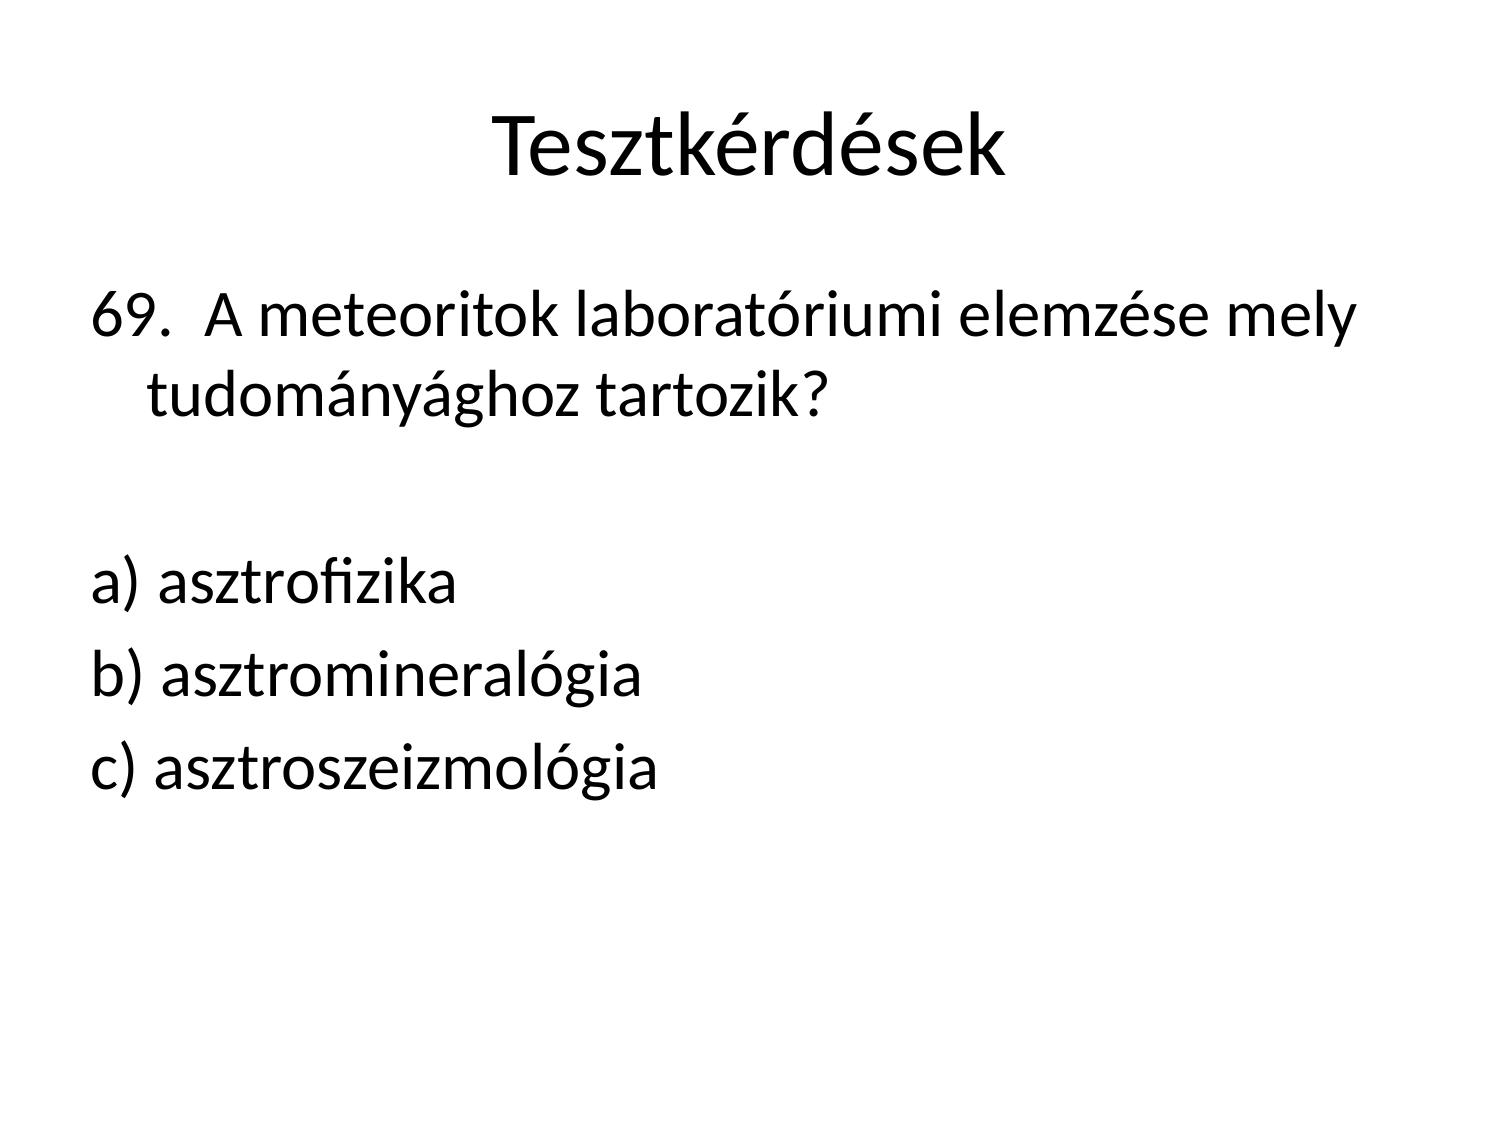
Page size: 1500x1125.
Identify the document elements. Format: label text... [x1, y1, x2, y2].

list 69. A meteoritok laboratóriumi elemzése mely tudományághoz tartozik? a) asztrofizika b) asztromineralógia c) asztroszeizmológia [75, 262, 1425, 1005]
title Tesztkérdések [75, 45, 1425, 233]
